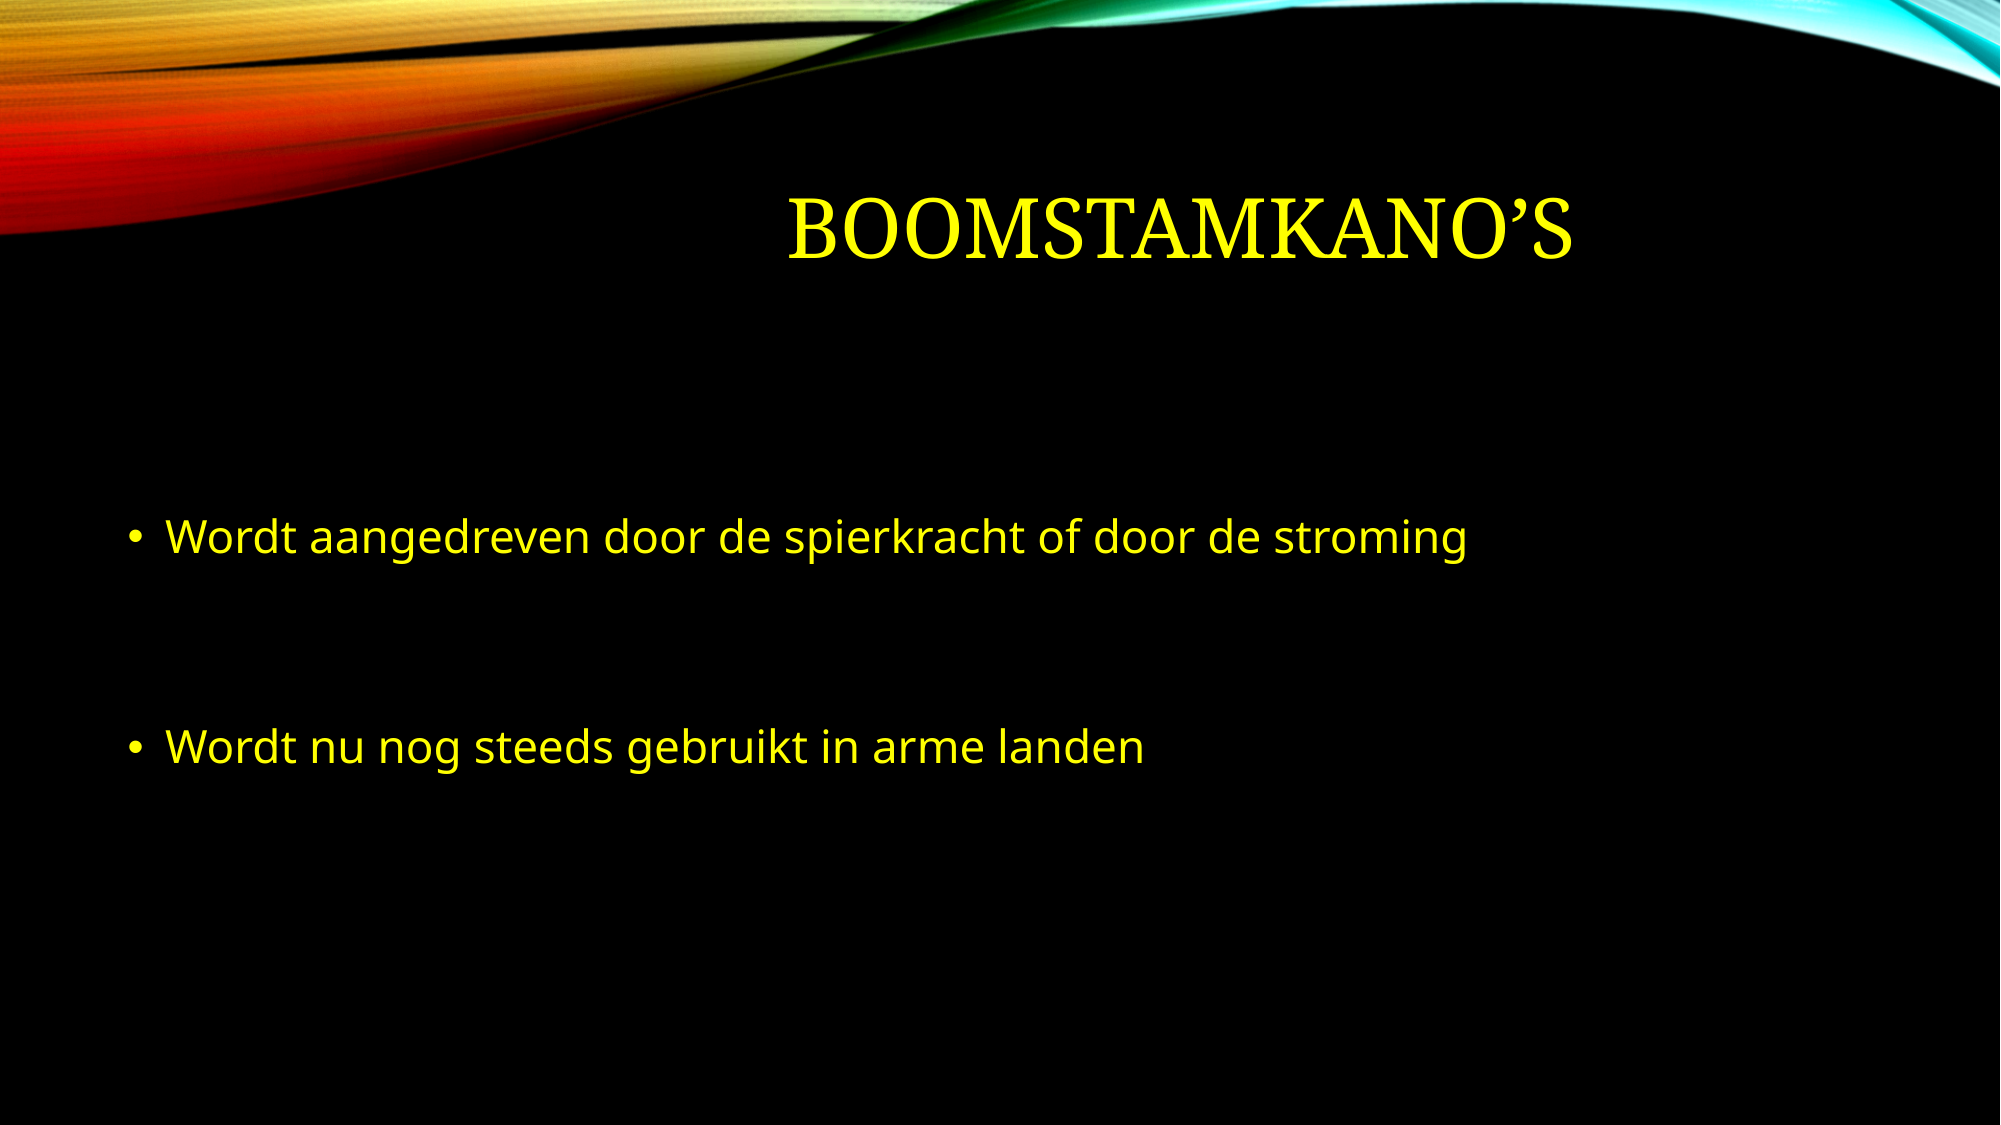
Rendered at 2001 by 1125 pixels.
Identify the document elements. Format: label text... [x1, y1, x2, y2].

picture [0, 0, 2000, 237]
title Boomstamkano’s [474, 125, 1888, 338]
list Wordt aangedreven door de spierkracht of door de stroming Wordt nu nog steeds gebruikt in arme landen [112, 360, 1888, 1021]
